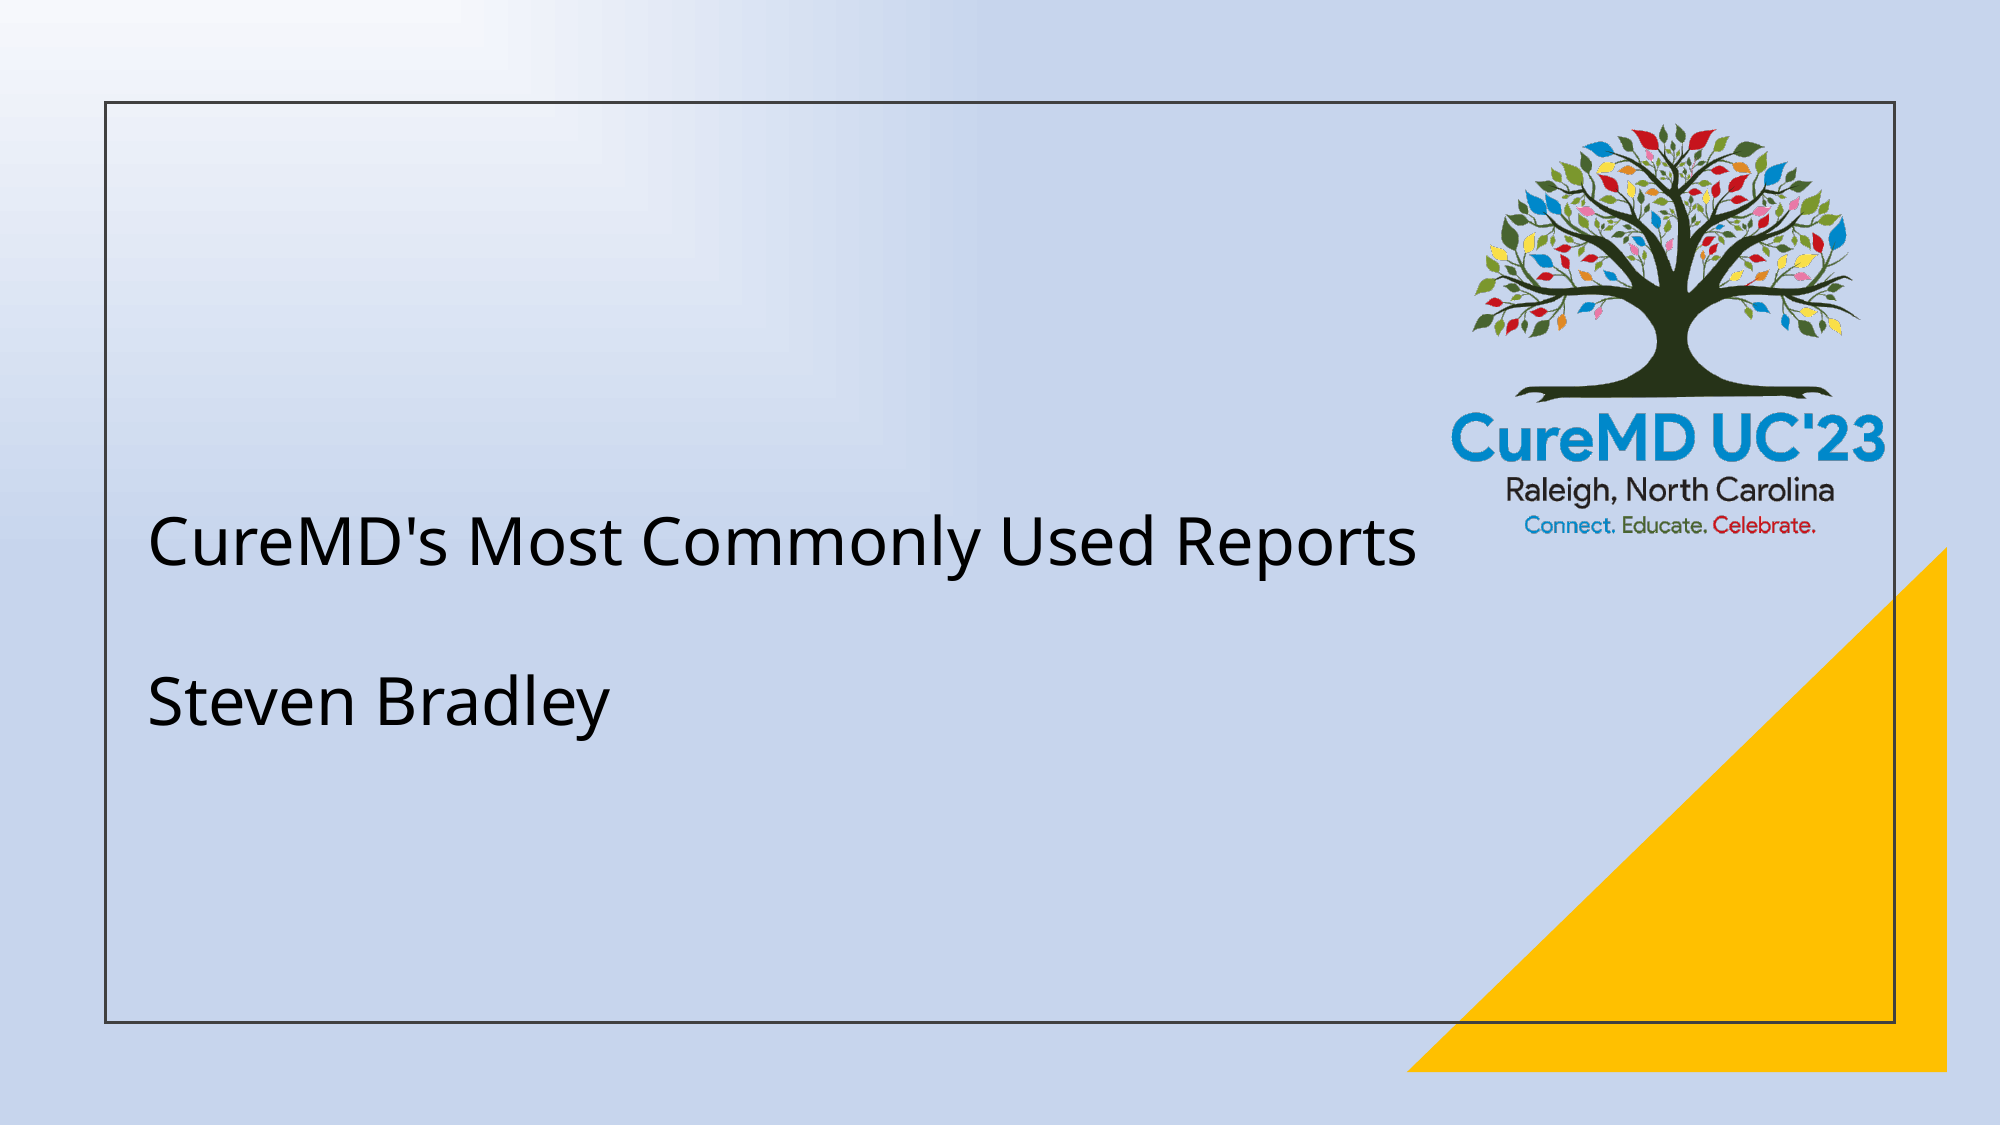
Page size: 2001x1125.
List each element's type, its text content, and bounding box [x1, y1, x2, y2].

text_box [1404, 544, 1948, 1074]
text_box CureMD's Most Commonly Used Reports​ Steven Bradley [133, 491, 1474, 746]
text_box [104, 101, 1895, 1023]
text_box [0, 0, 2000, 1125]
picture [1389, 52, 1947, 610]
